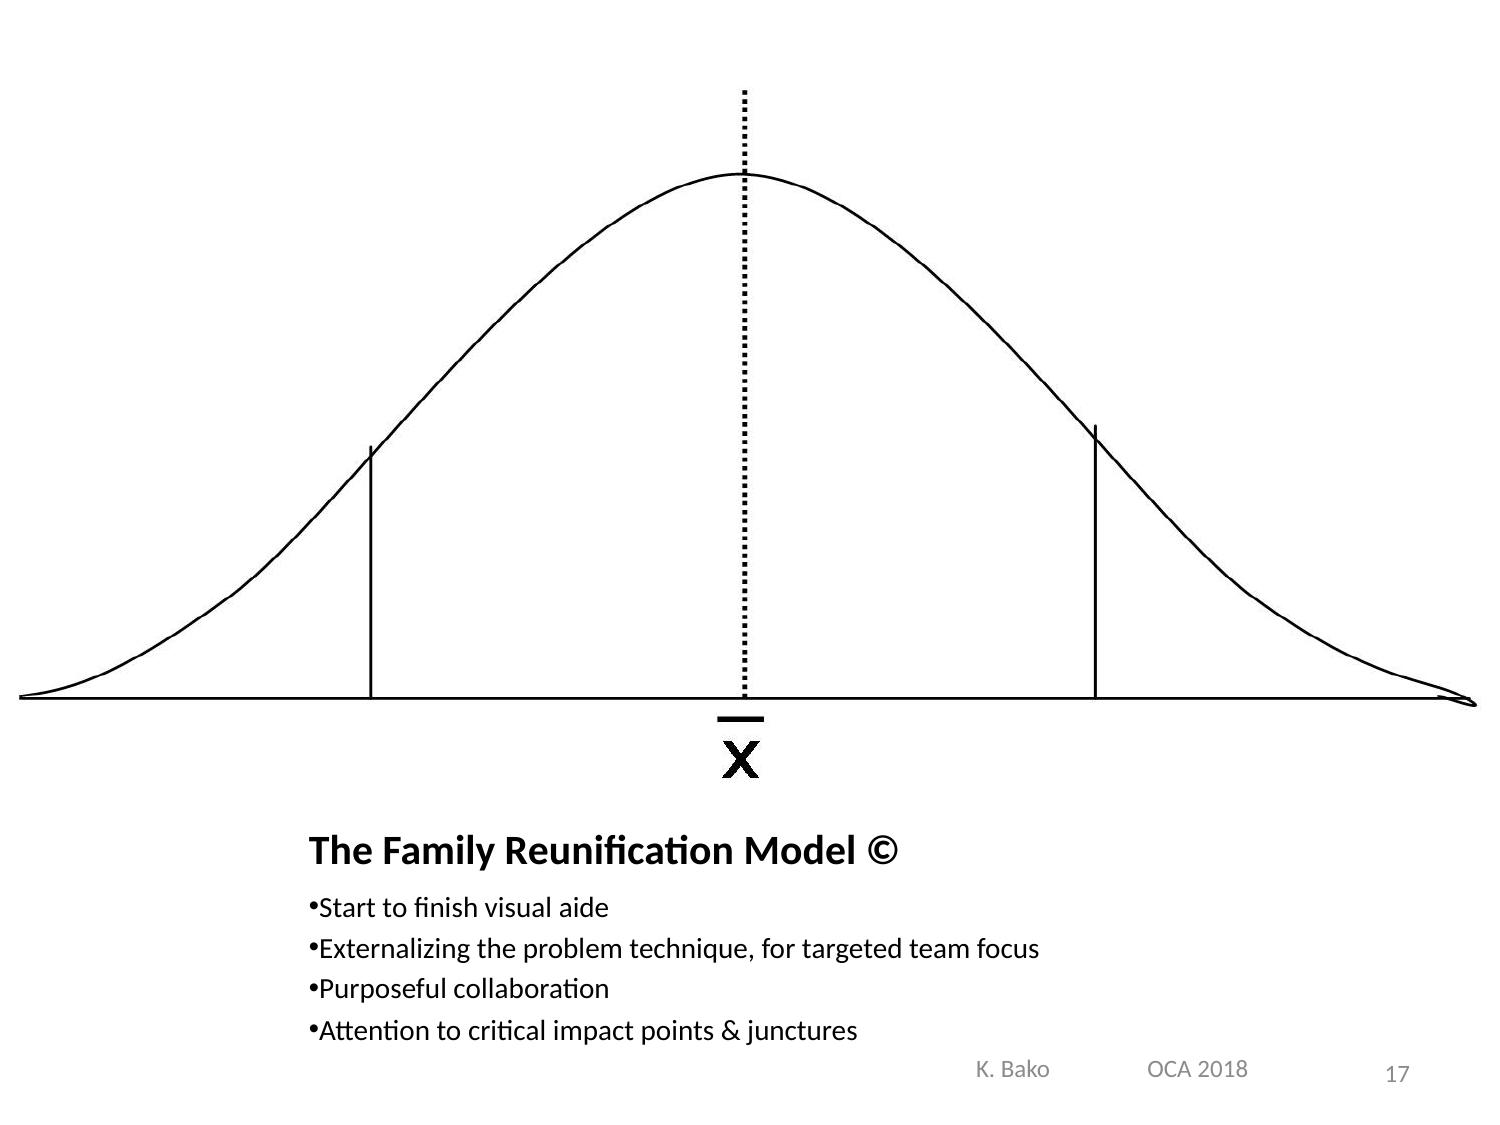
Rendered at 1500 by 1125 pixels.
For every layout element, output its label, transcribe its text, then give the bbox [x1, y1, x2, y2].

picture [17, 87, 1500, 813]
title The Family Reunification Model © [294, 822, 1194, 880]
footer K. Bako OCA 2018 [875, 1037, 1350, 1098]
list Start to finish visual aide Externalizing the problem technique, for targeted team focus Purposeful collaboration Attention to critical impact points & junctures [294, 880, 1194, 1063]
slide_number 17 [1074, 1042, 1425, 1103]
